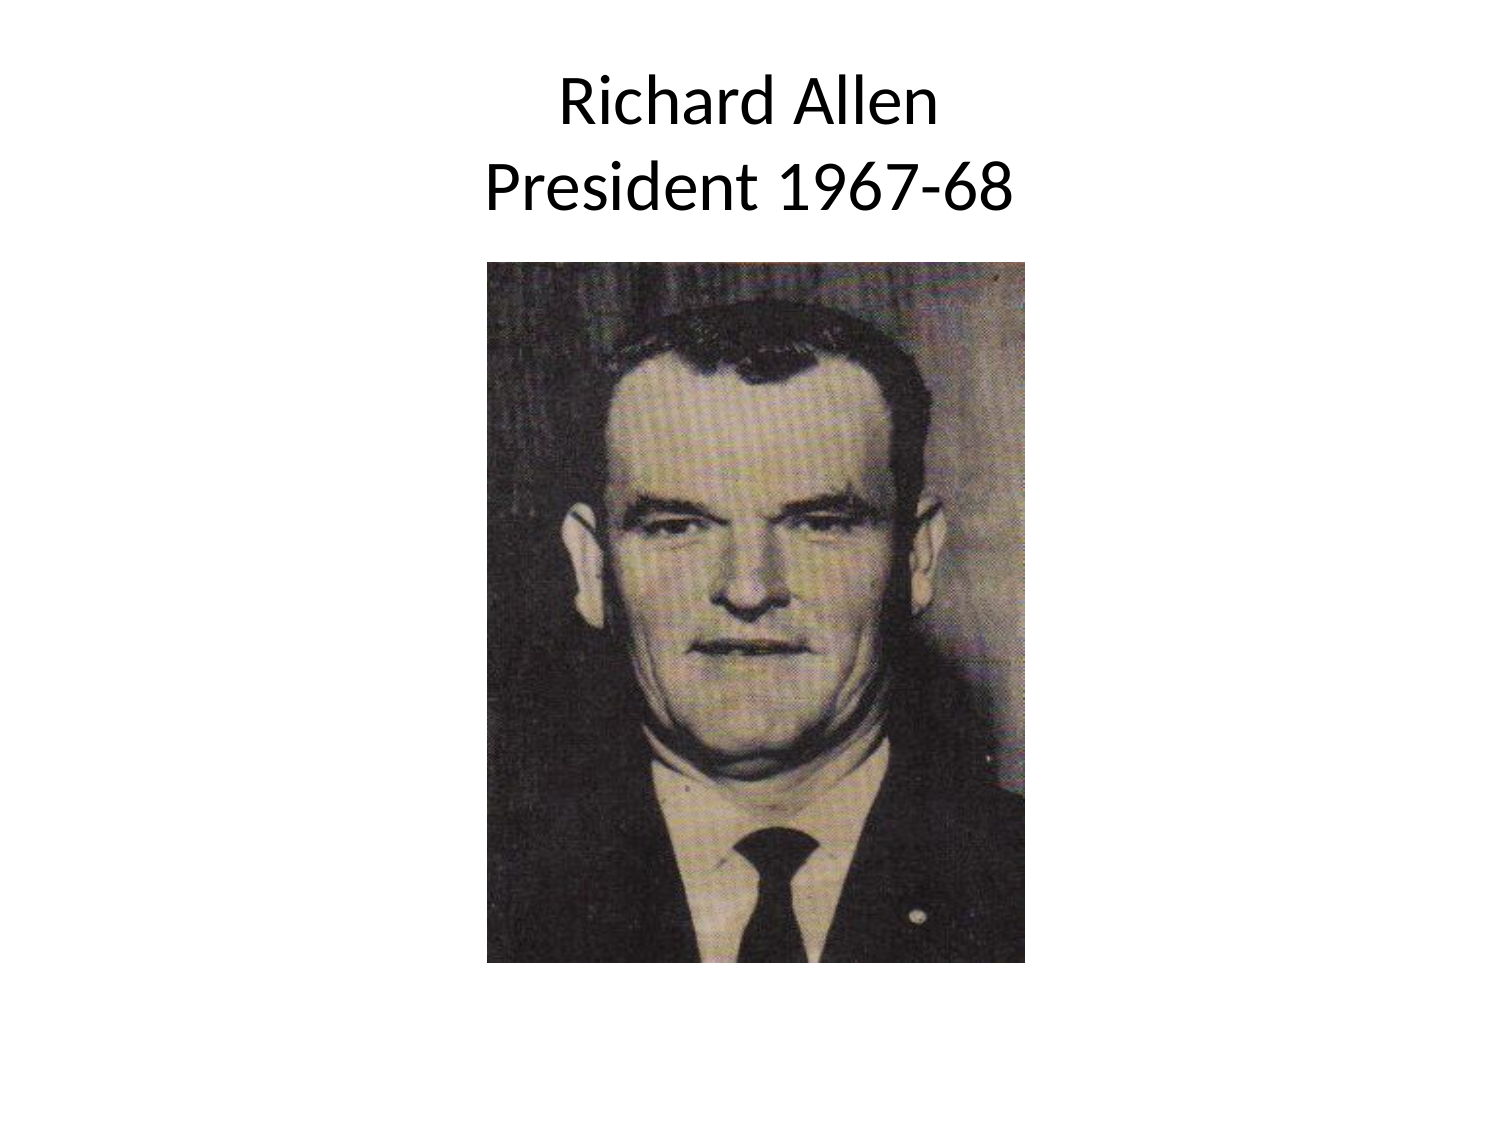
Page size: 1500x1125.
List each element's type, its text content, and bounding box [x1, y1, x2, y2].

picture [487, 262, 1026, 963]
title Richard Allen President 1967-68 [75, 45, 1425, 233]
